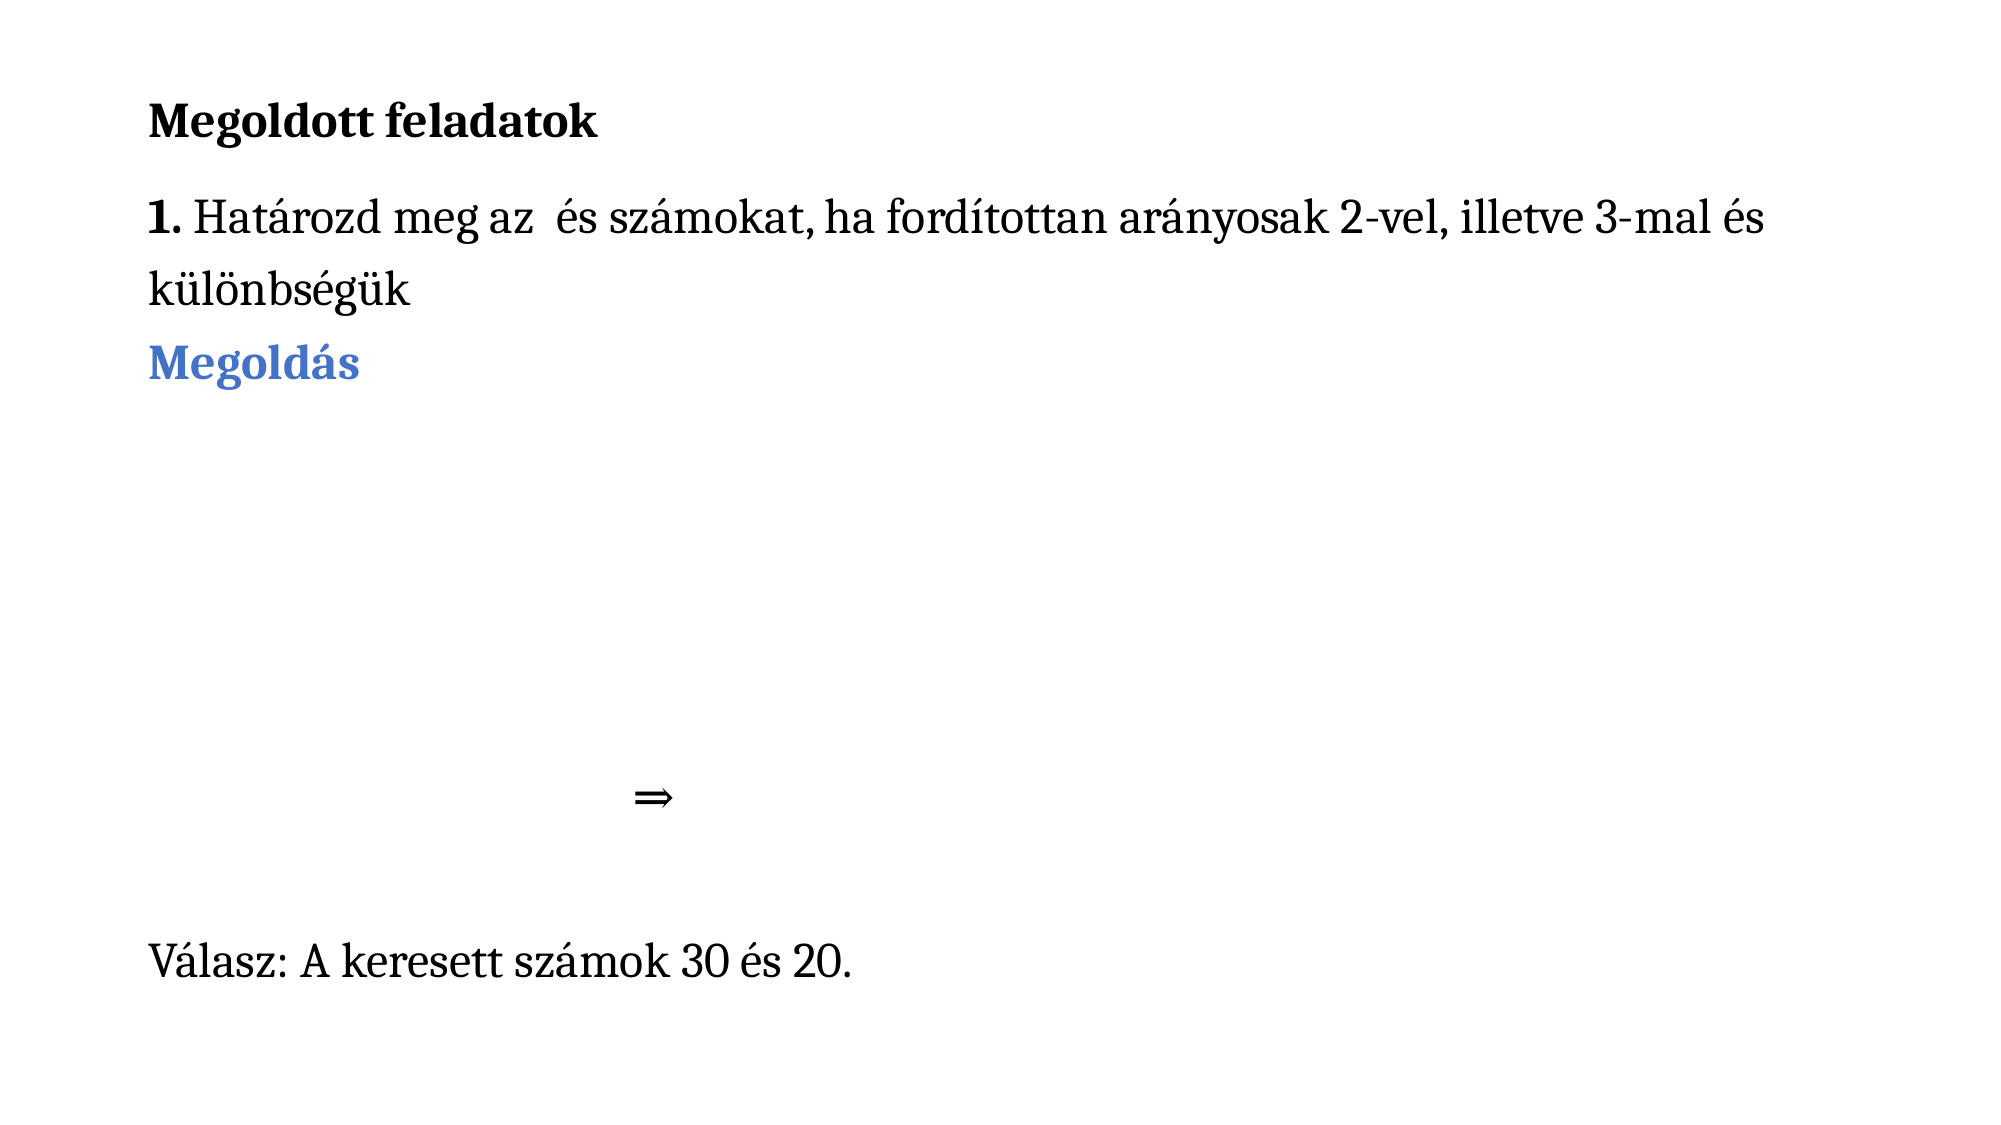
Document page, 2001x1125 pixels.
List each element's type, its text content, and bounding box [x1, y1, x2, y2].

title Megoldott feladatok [133, 54, 1859, 188]
